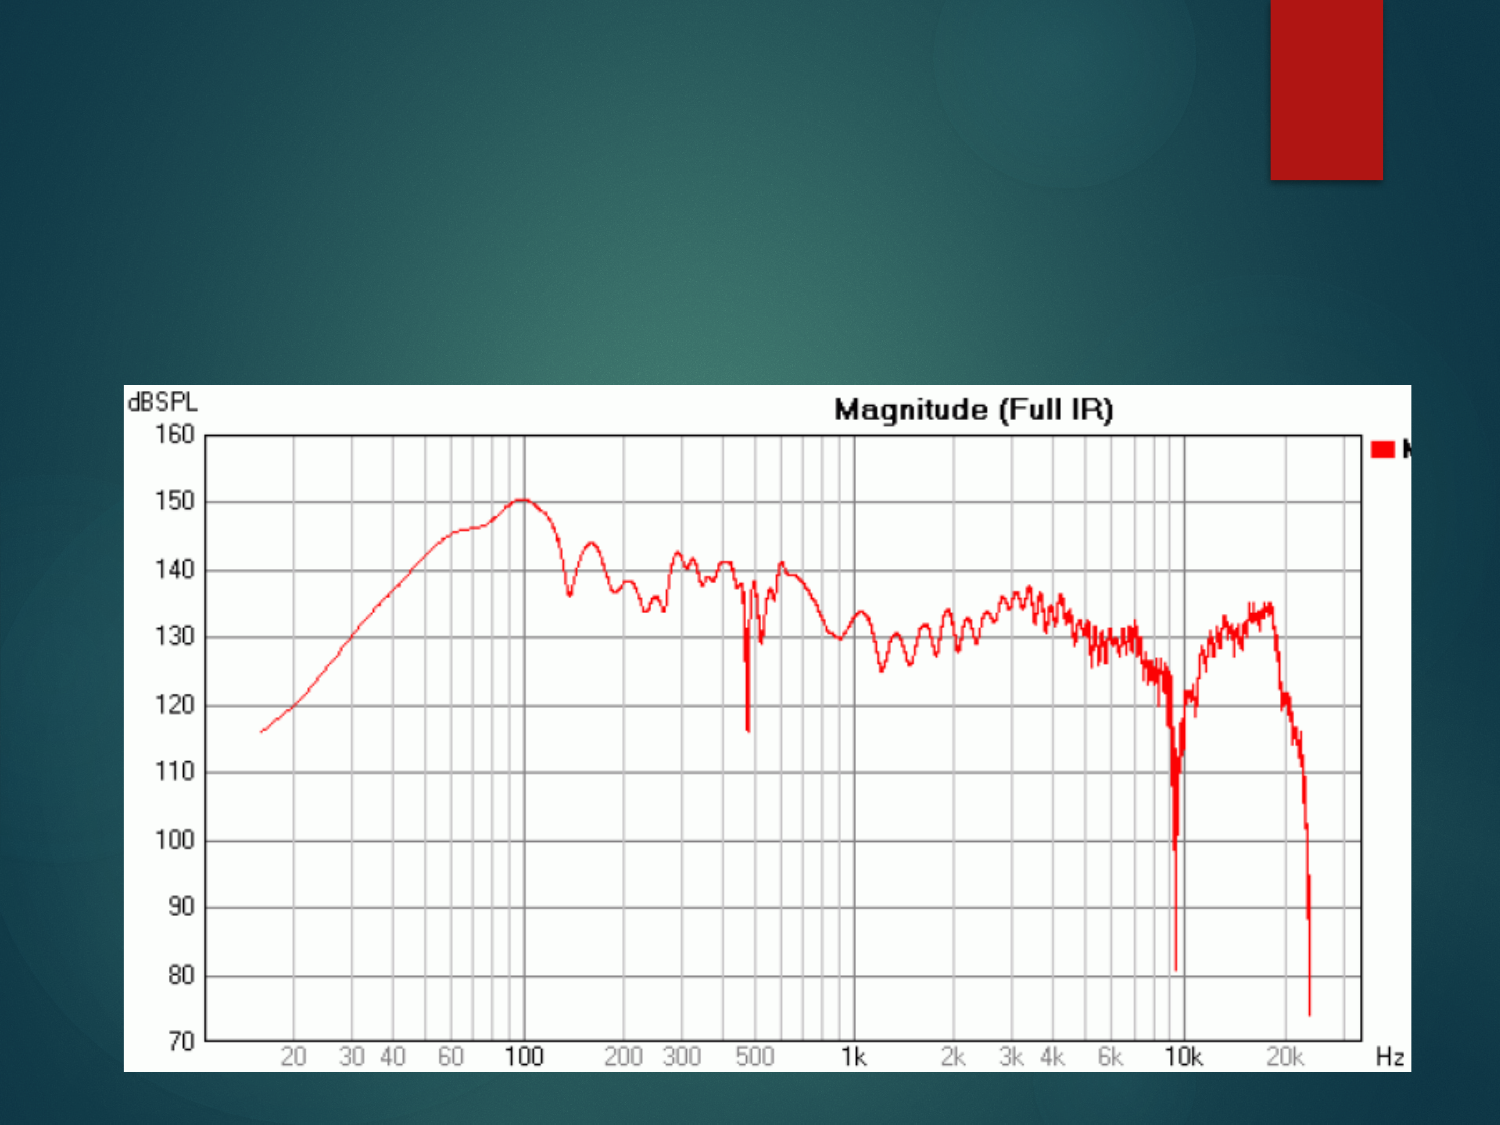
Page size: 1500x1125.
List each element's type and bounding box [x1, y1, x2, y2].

picture [123, 385, 1412, 1072]
